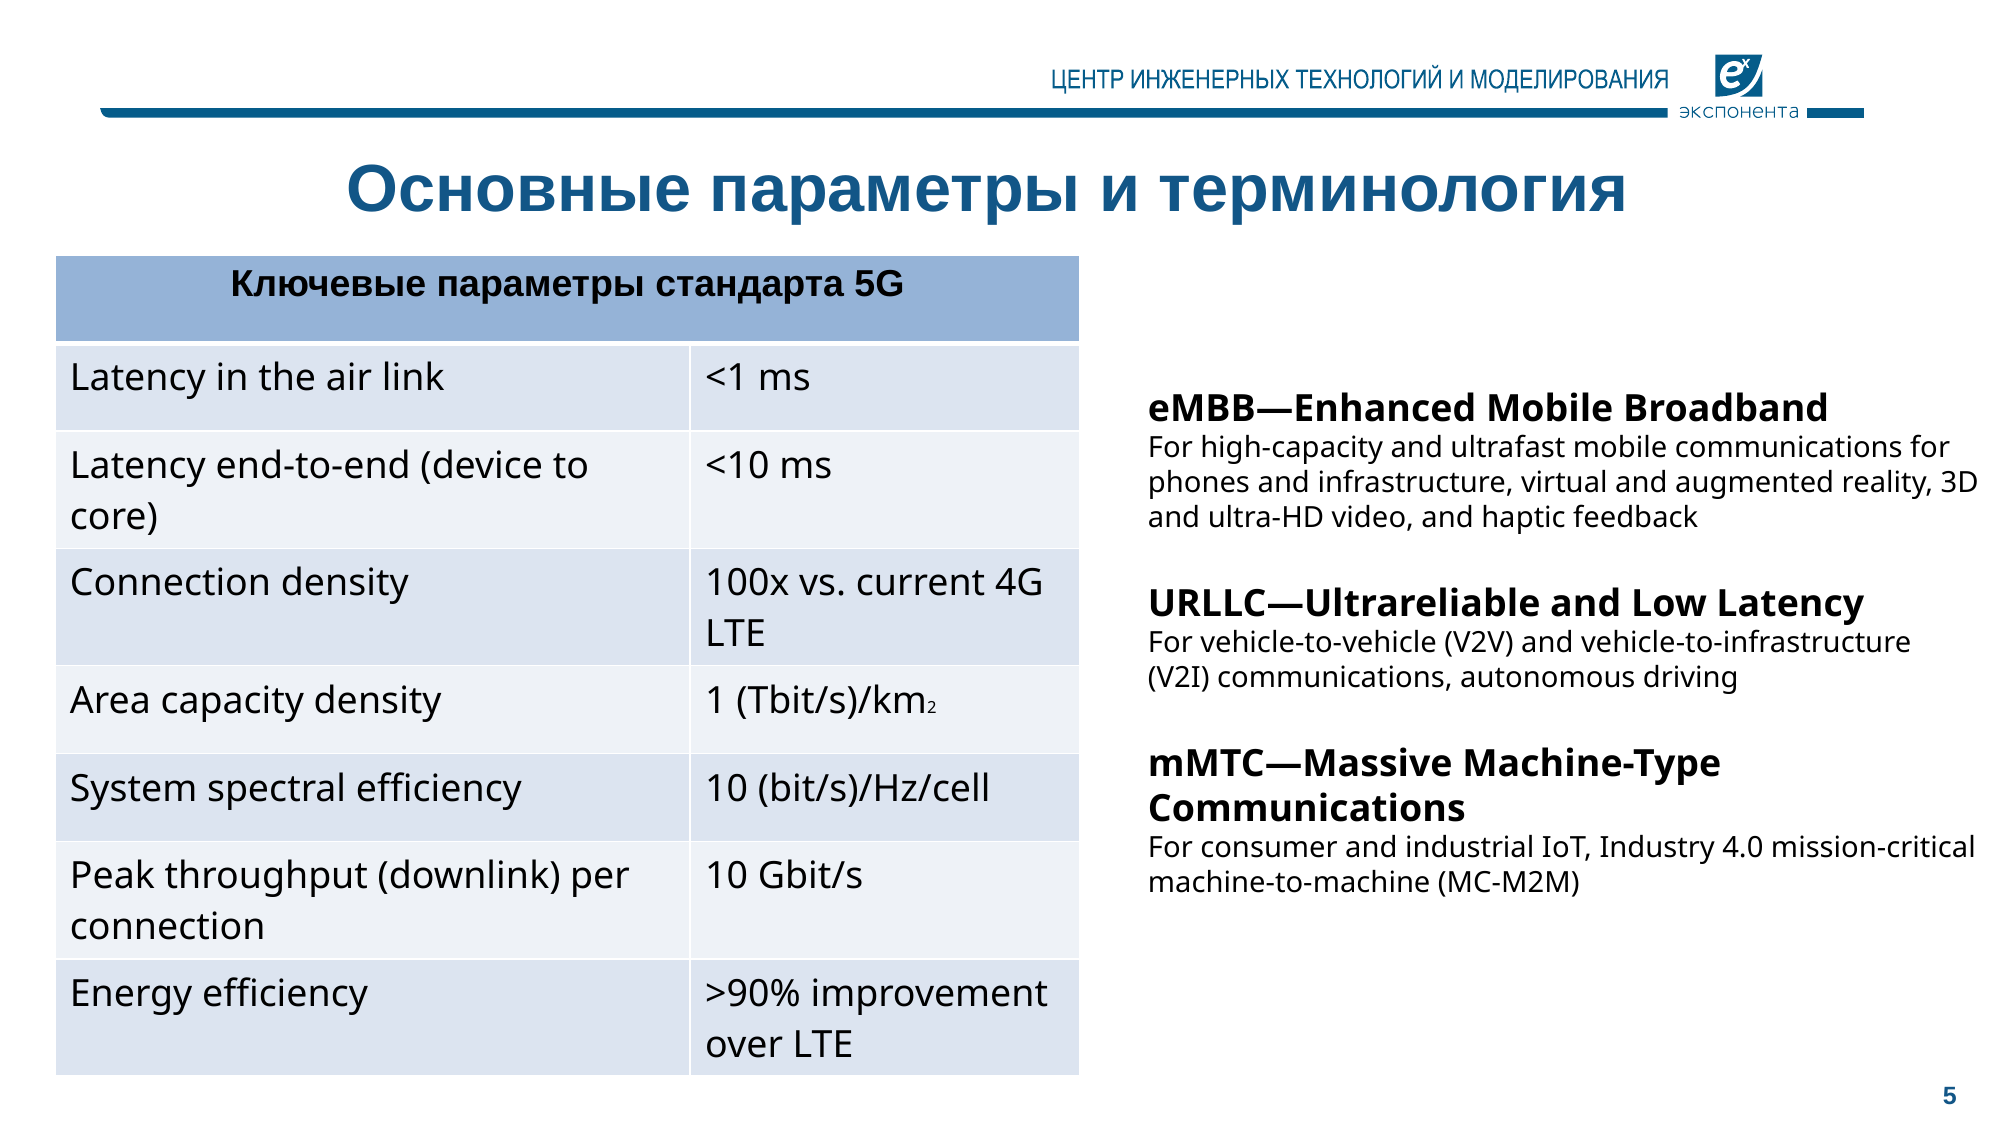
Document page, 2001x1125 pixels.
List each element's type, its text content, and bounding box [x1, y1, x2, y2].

table_cell 10 (bit/s)/Hz/cell [691, 754, 1079, 841]
table_cell 1 (Tbit/s)/km2 [691, 666, 1079, 753]
table_cell <10 ms [691, 432, 1079, 548]
table_cell 100x vs. current 4G LTE [691, 549, 1079, 665]
table_cell Area capacity density [56, 666, 689, 753]
table_cell 10 Gbit/s [691, 842, 1079, 958]
title Основные параметры и терминология [137, 137, 1838, 244]
table_cell <1 ms [691, 346, 1079, 430]
table_header Ключевые параметры стандарта 5G [56, 256, 1079, 341]
table_cell Latency in the air link [56, 346, 689, 430]
text_box eMBB—Enhanced Mobile Broadband For high-capacity and ultrafast mobile communications for phones and infrastructure, virtual and augmented reality, 3D and ultra-HD video, and haptic feedback URLLC—Ultrareliable and Low Latency For vehicle-to-vehicle (V2V) and vehicle-to-infrastructure (V2I) communications, autonomous driving mMTC—Massive Machine-Type Communications For consumer and industrial IoT, Industry 4.0 mission-critical machine-to-machine (MC-M2M) [1133, 326, 1996, 906]
table_cell System spectral efficiency [56, 754, 689, 841]
table_cell Peak throughput (downlink) per connection [56, 842, 689, 958]
table_cell >90% improvement over LTE [691, 960, 1079, 1075]
table_cell Connection density [56, 549, 689, 665]
table_cell Energy efficiency [56, 960, 689, 1075]
table_cell Latency end-to-end (device to core) [56, 432, 689, 548]
